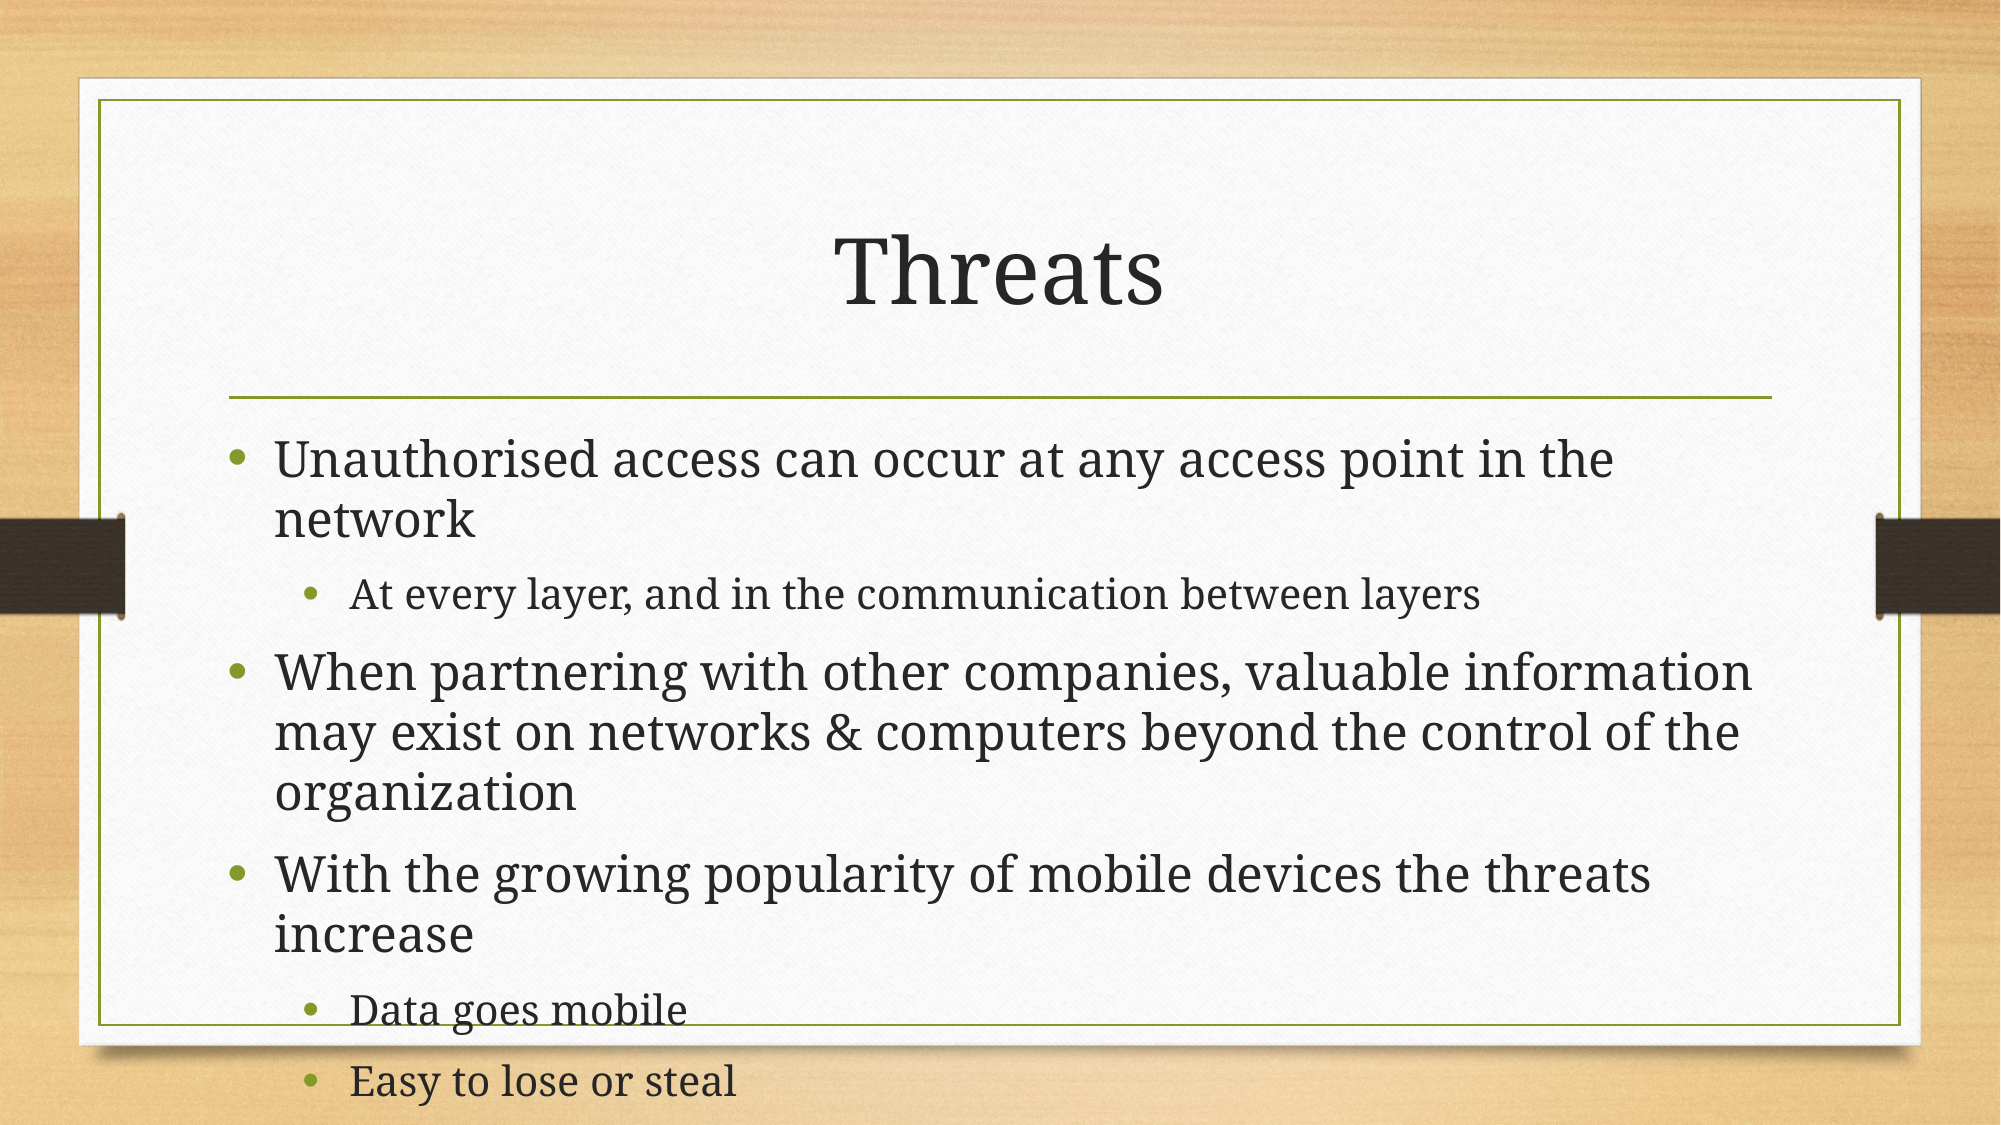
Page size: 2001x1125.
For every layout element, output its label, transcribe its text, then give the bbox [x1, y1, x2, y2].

list Unauthorised access can occur at any access point in the network At every layer, and in the communication between layers When partnering with other companies, valuable information may exist on networks & computers beyond the control of the organization With the growing popularity of mobile devices the threats increase Data goes mobile Easy to lose or steal [212, 419, 1788, 964]
picture [0, 0, 2001, 1125]
title Threats [212, 161, 1788, 375]
